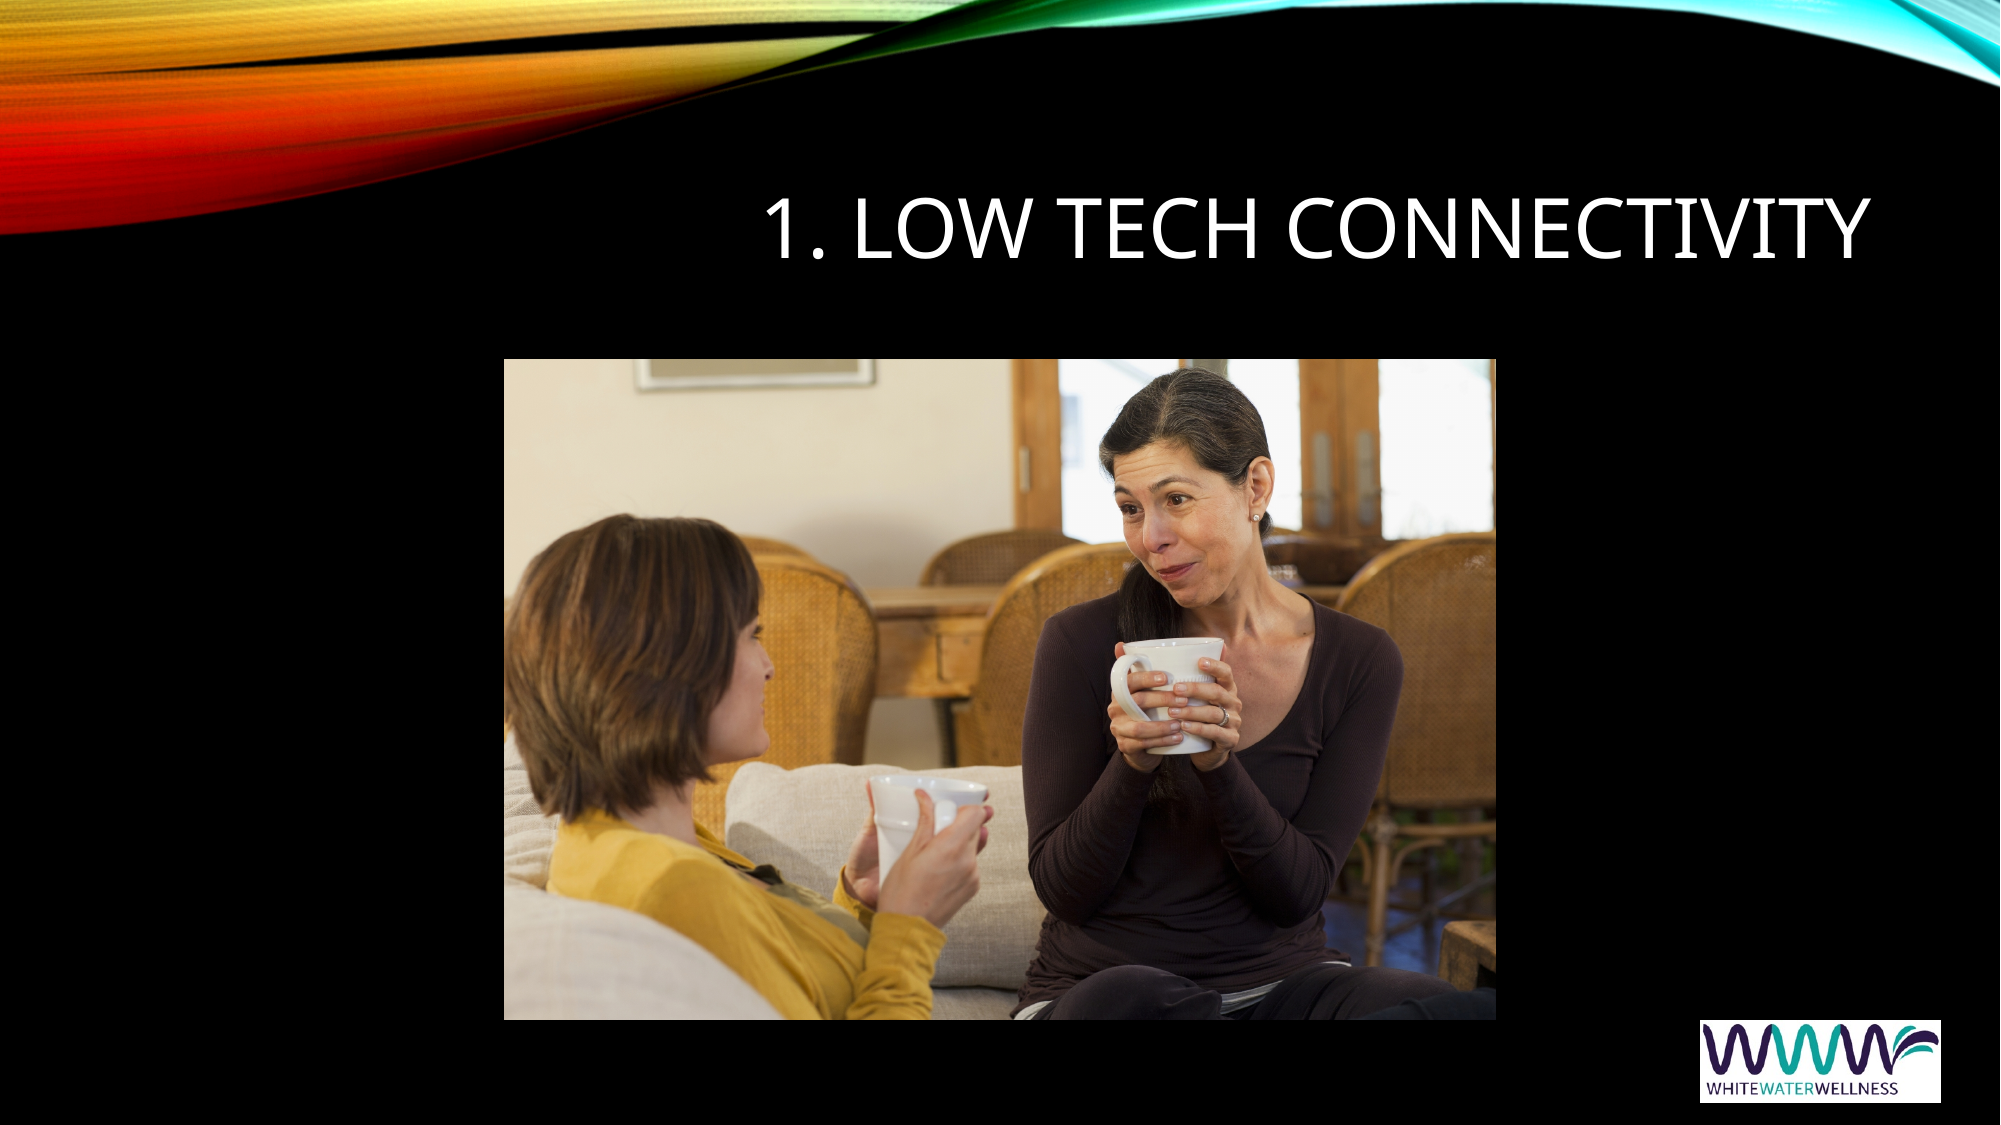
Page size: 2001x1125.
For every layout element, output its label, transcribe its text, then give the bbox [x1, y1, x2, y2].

picture [0, 0, 2000, 237]
title 1. Low Tech Connectivity [474, 125, 1888, 338]
picture [1700, 1020, 1941, 1103]
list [504, 359, 1496, 1021]
